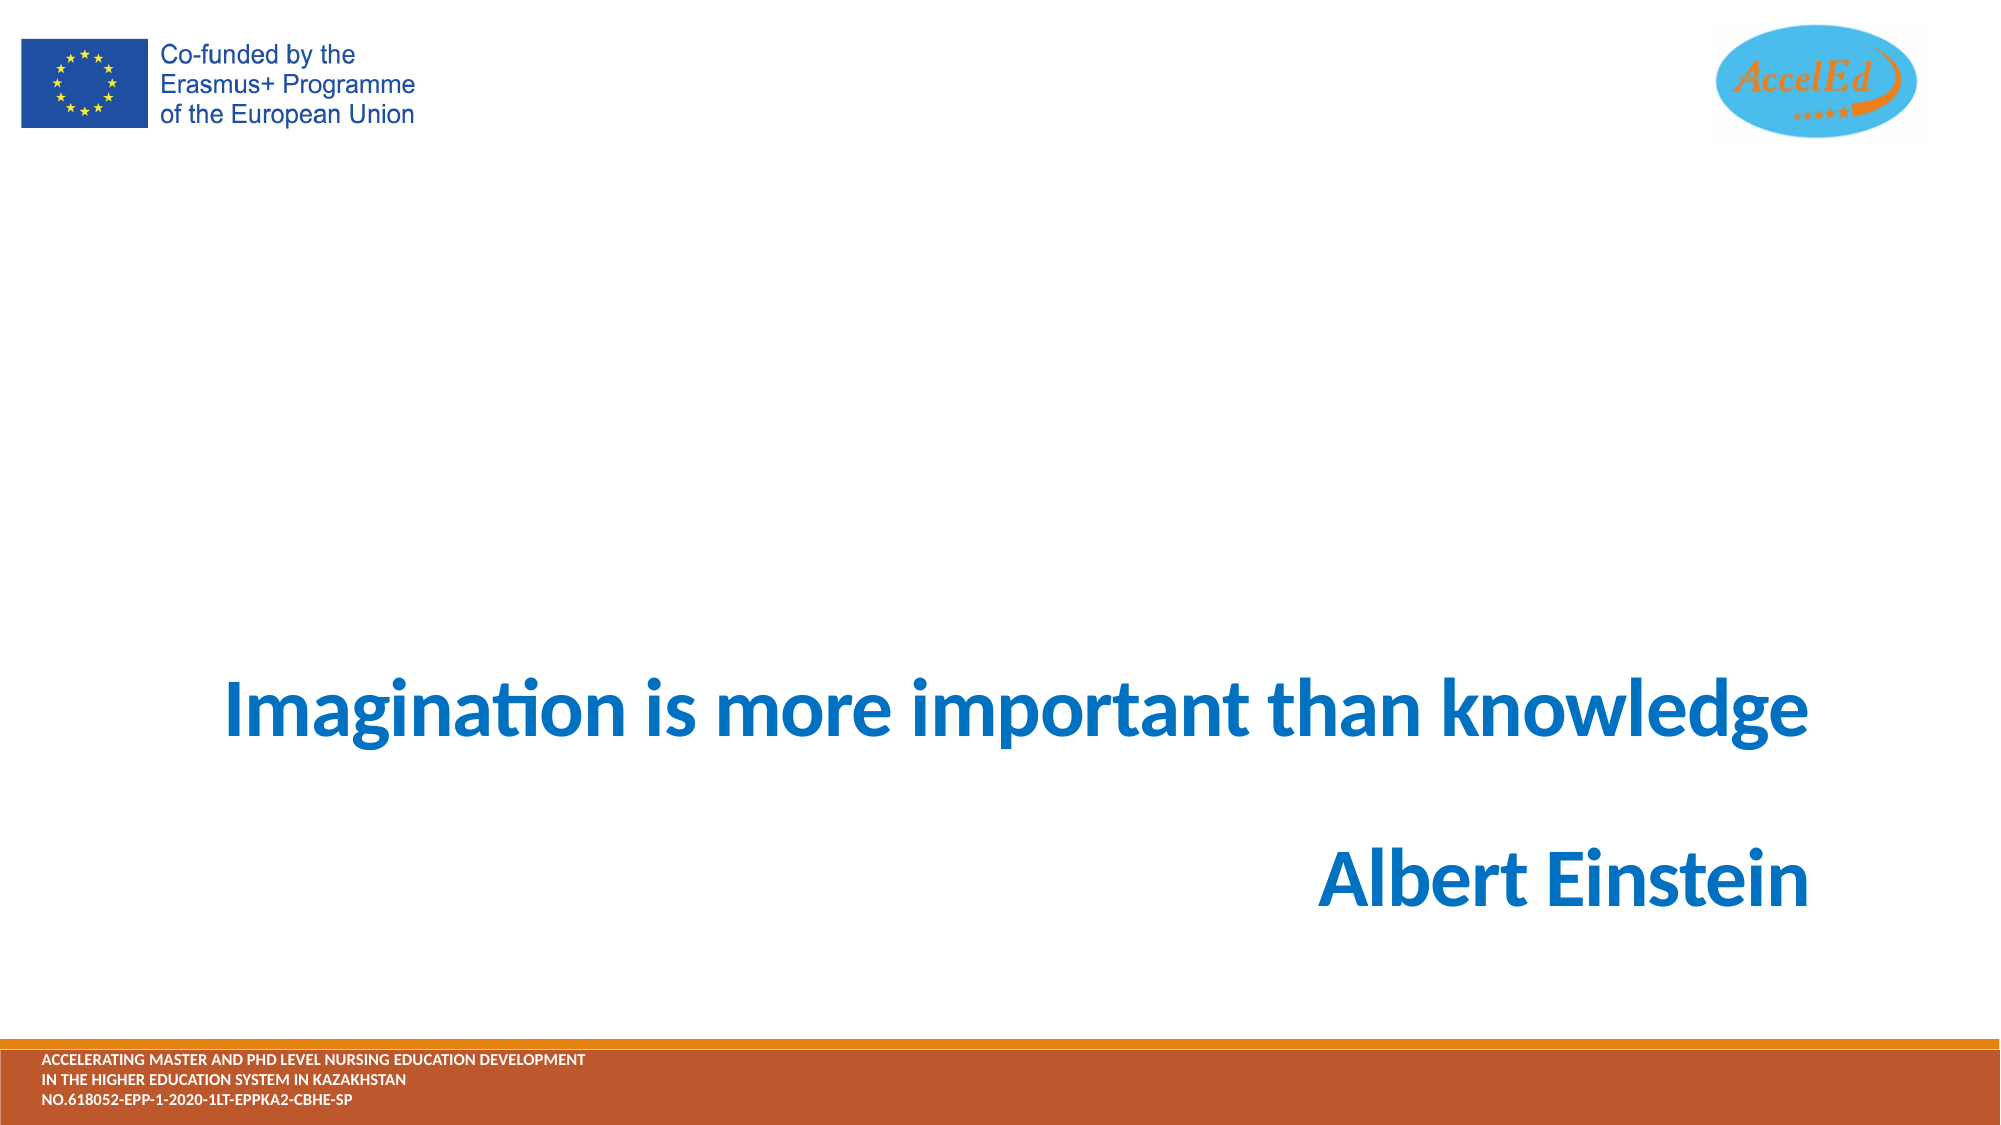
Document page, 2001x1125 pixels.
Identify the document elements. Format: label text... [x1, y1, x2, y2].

picture [1711, 20, 1925, 144]
title Imagination is more important than knowledge Albert Einstein [116, 216, 1827, 1031]
picture [0, 20, 578, 144]
